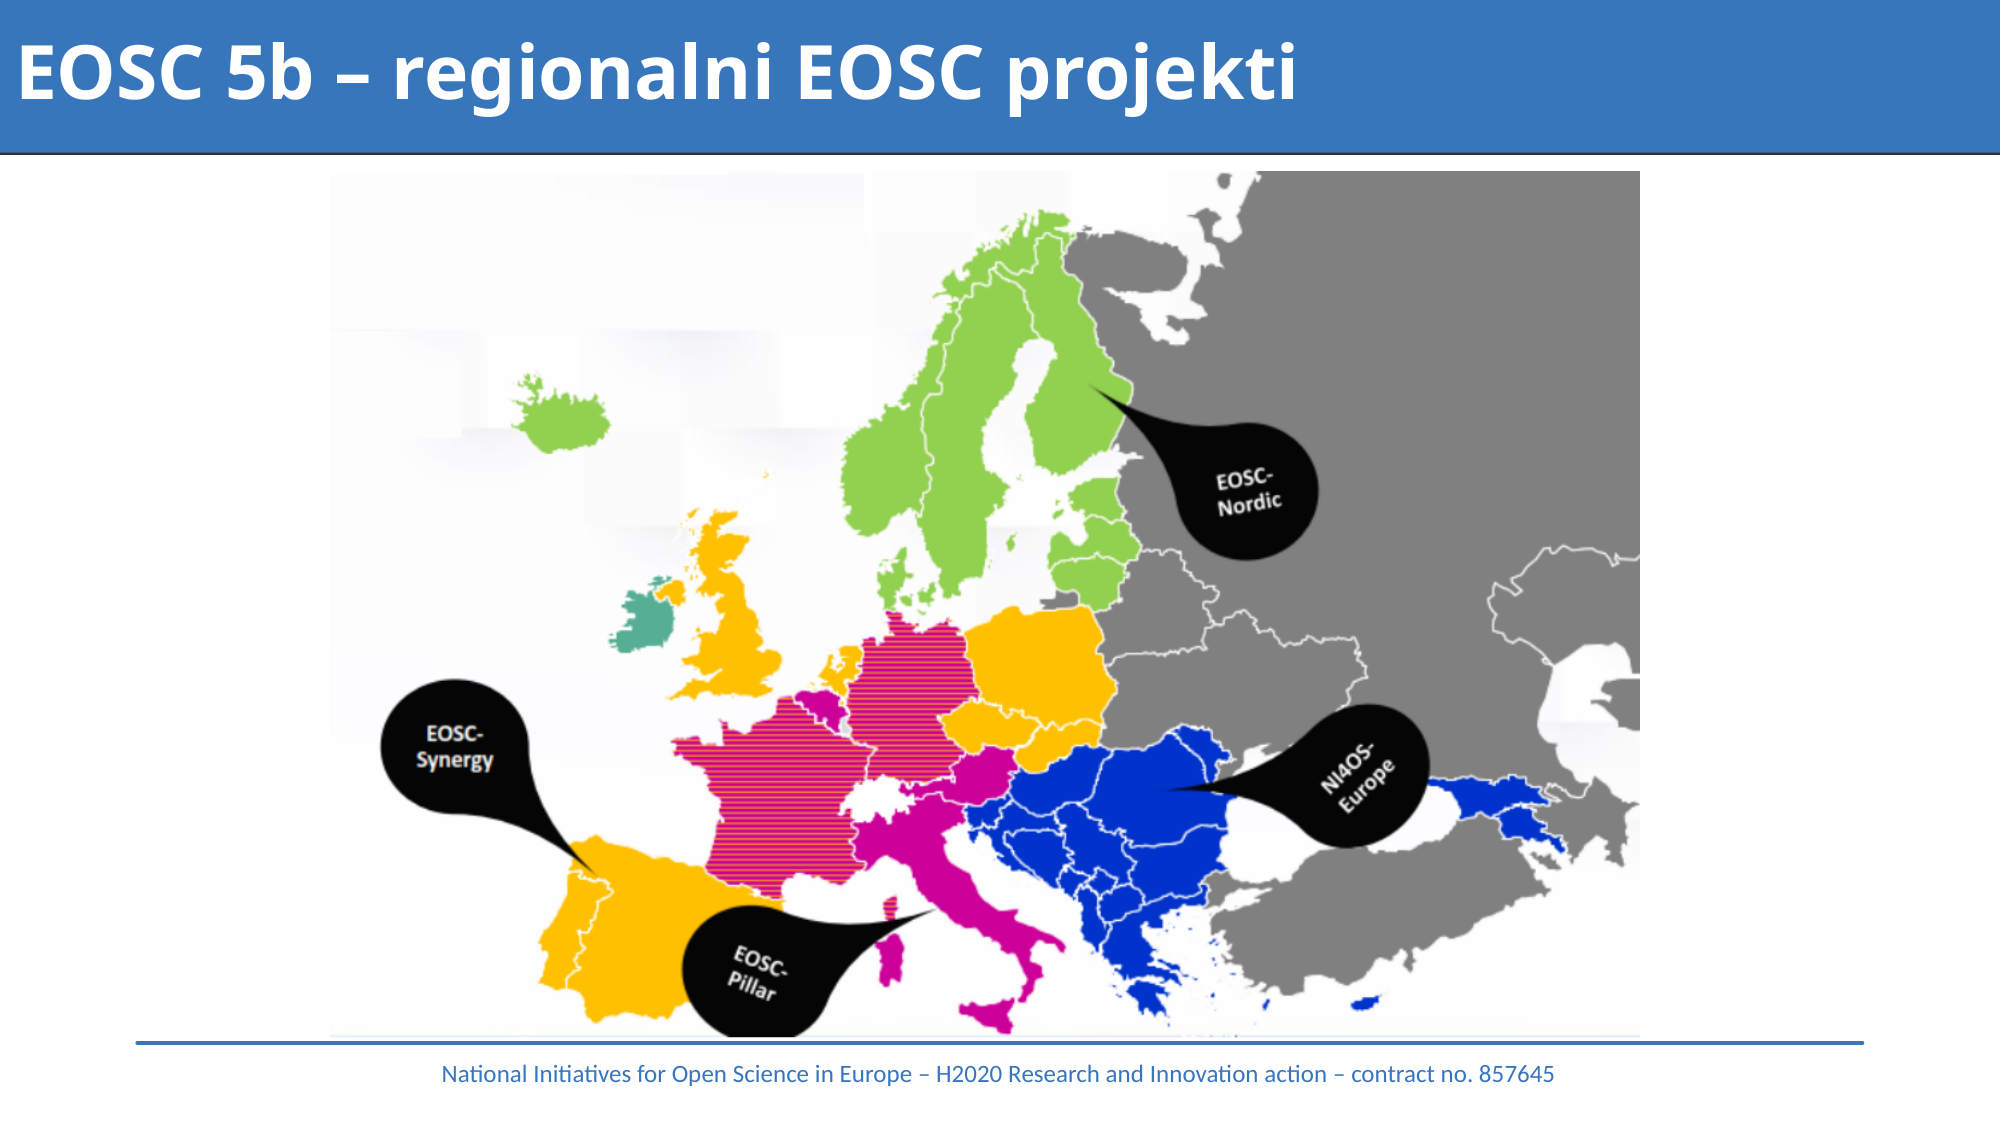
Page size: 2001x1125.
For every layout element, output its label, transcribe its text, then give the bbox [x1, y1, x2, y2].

picture [330, 171, 1640, 1040]
title EOSC 5b – regionalni EOSC projekti [0, 0, 2000, 153]
footer National Initiatives for Open Science in Europe – H2020 Research and Innovation action – contract no. 857645 [137, 1042, 1863, 1103]
